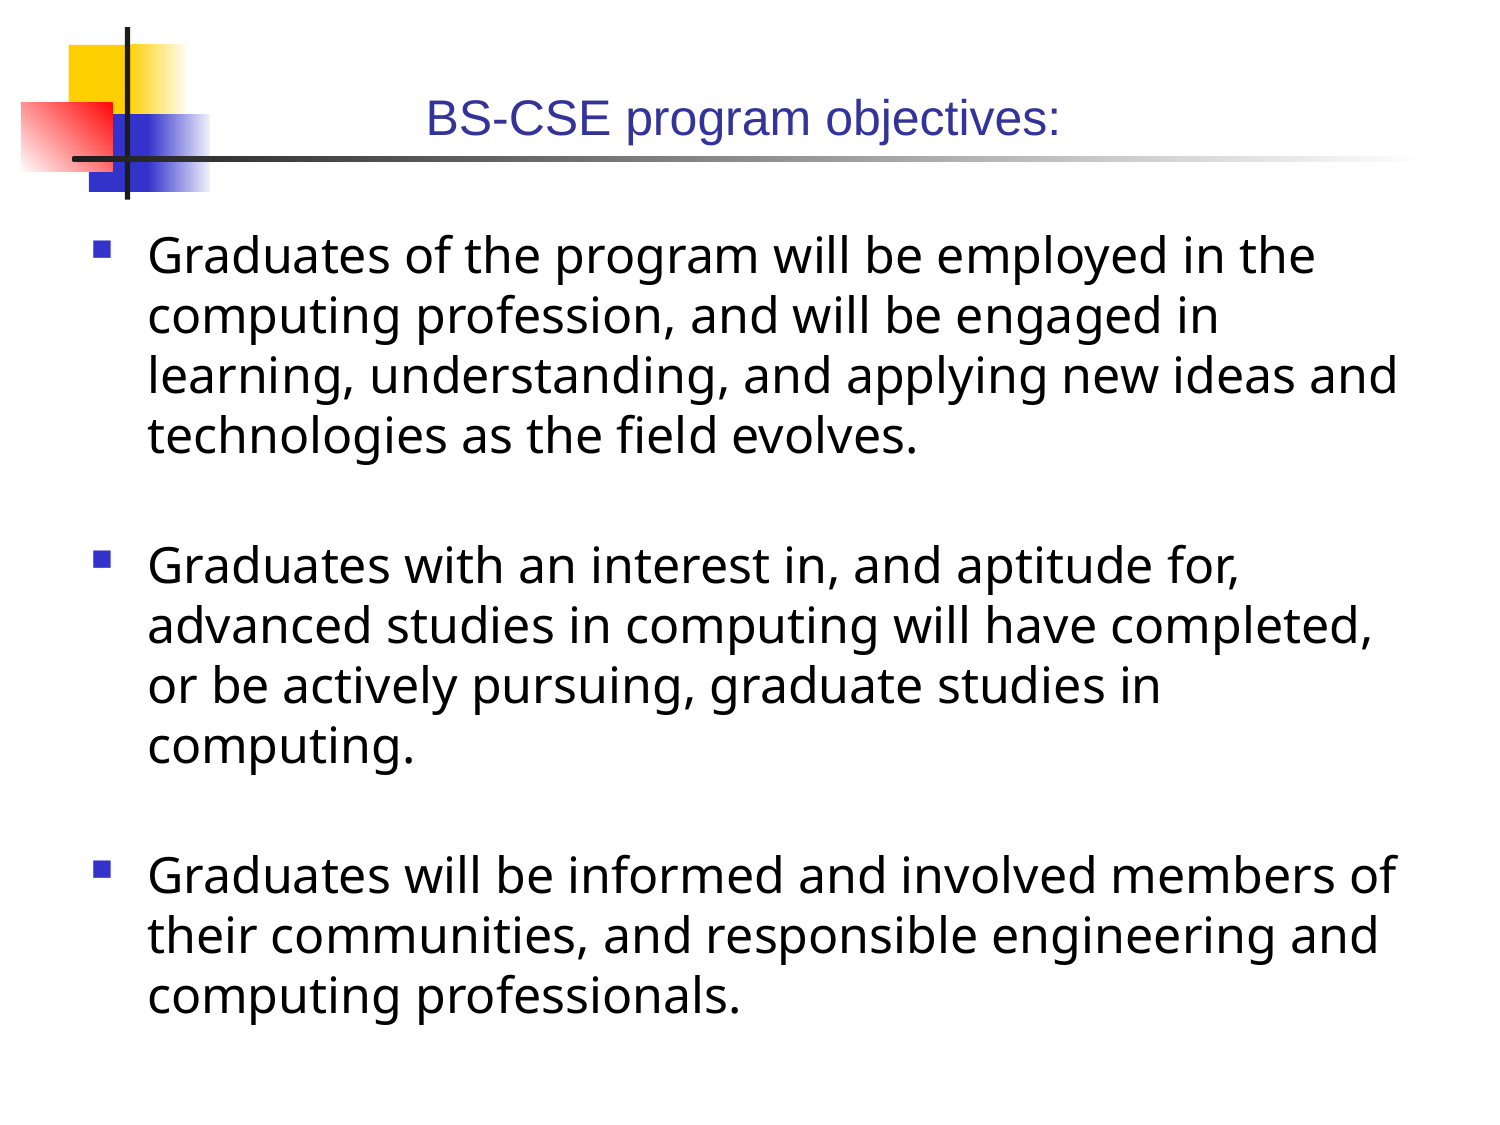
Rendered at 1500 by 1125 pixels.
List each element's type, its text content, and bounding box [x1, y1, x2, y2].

title BS-CSE program objectives: [214, 45, 1273, 153]
list Graduates of the program will be employed in the computing profession, and will be engaged in learning, understanding, and applying new ideas and technologies as the field evolves. Graduates with an interest in, and aptitude for, advanced studies in computing will have completed, or be actively pursuing, graduate studies in computing. Graduates will be informed and involved members of their communities, and responsible engineering and computing professionals. [75, 216, 1443, 1048]
